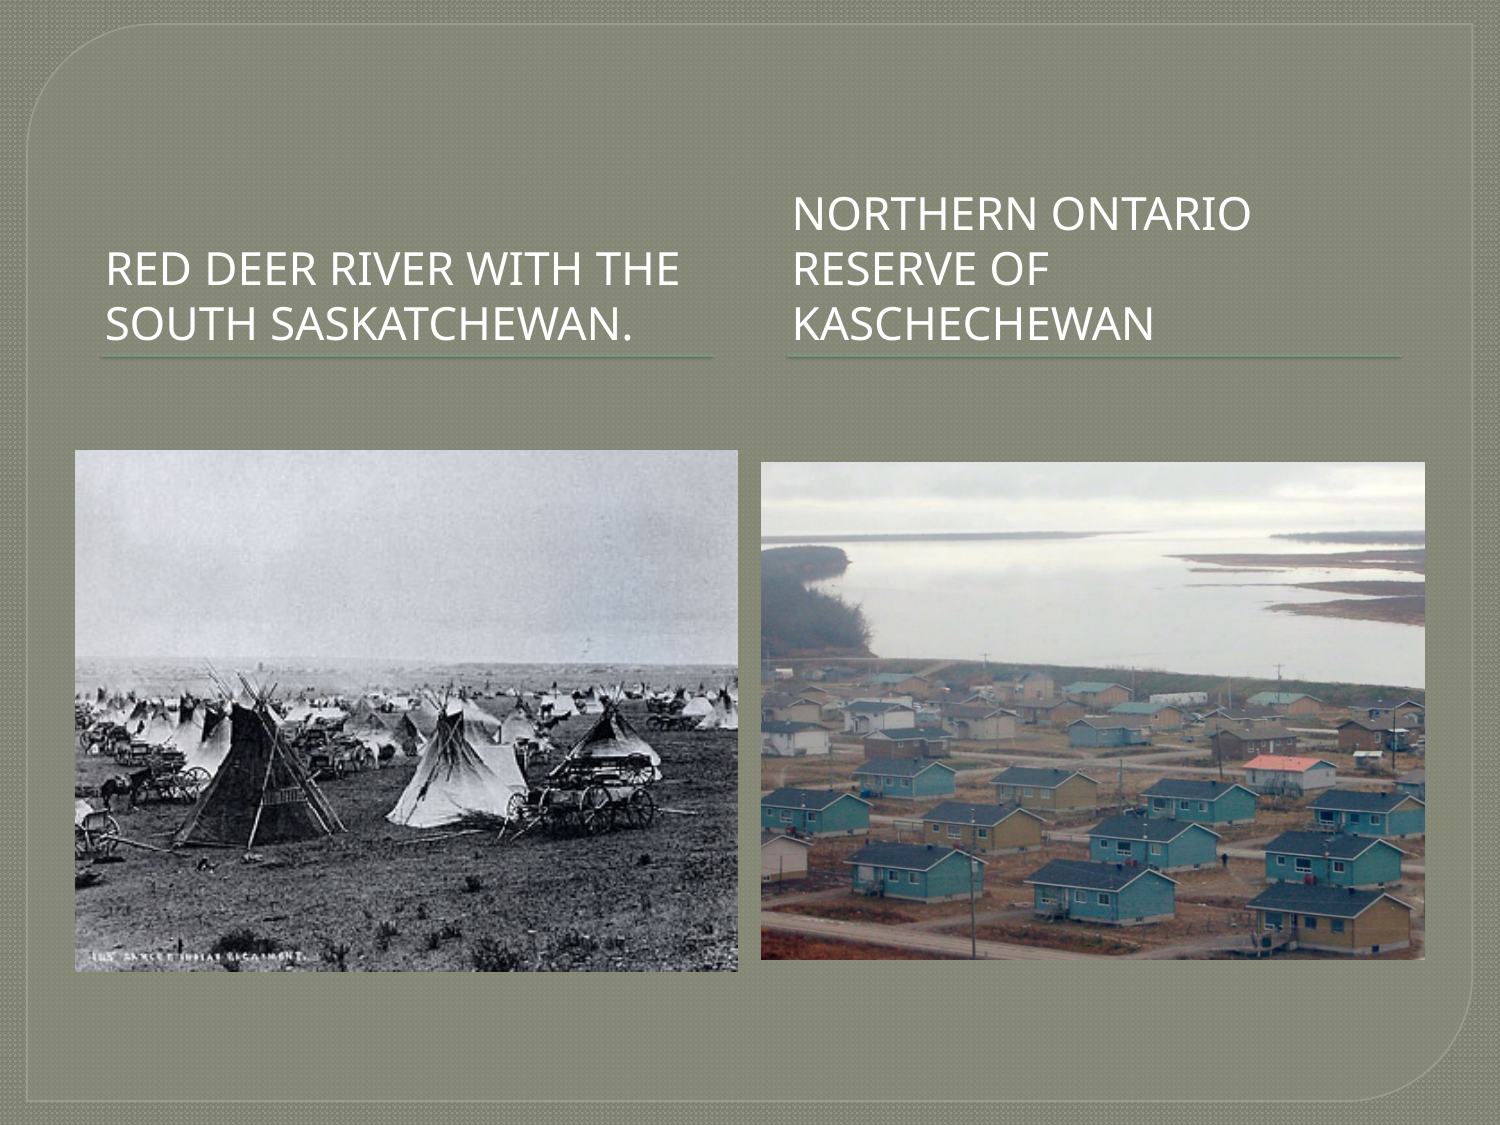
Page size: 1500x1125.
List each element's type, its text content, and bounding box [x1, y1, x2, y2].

list Red Deer River with the South Saskatchewan. [75, 251, 738, 357]
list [761, 387, 1426, 1035]
list Northern Ontario reserve of Kaschechewan [761, 251, 1425, 357]
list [74, 387, 738, 1035]
